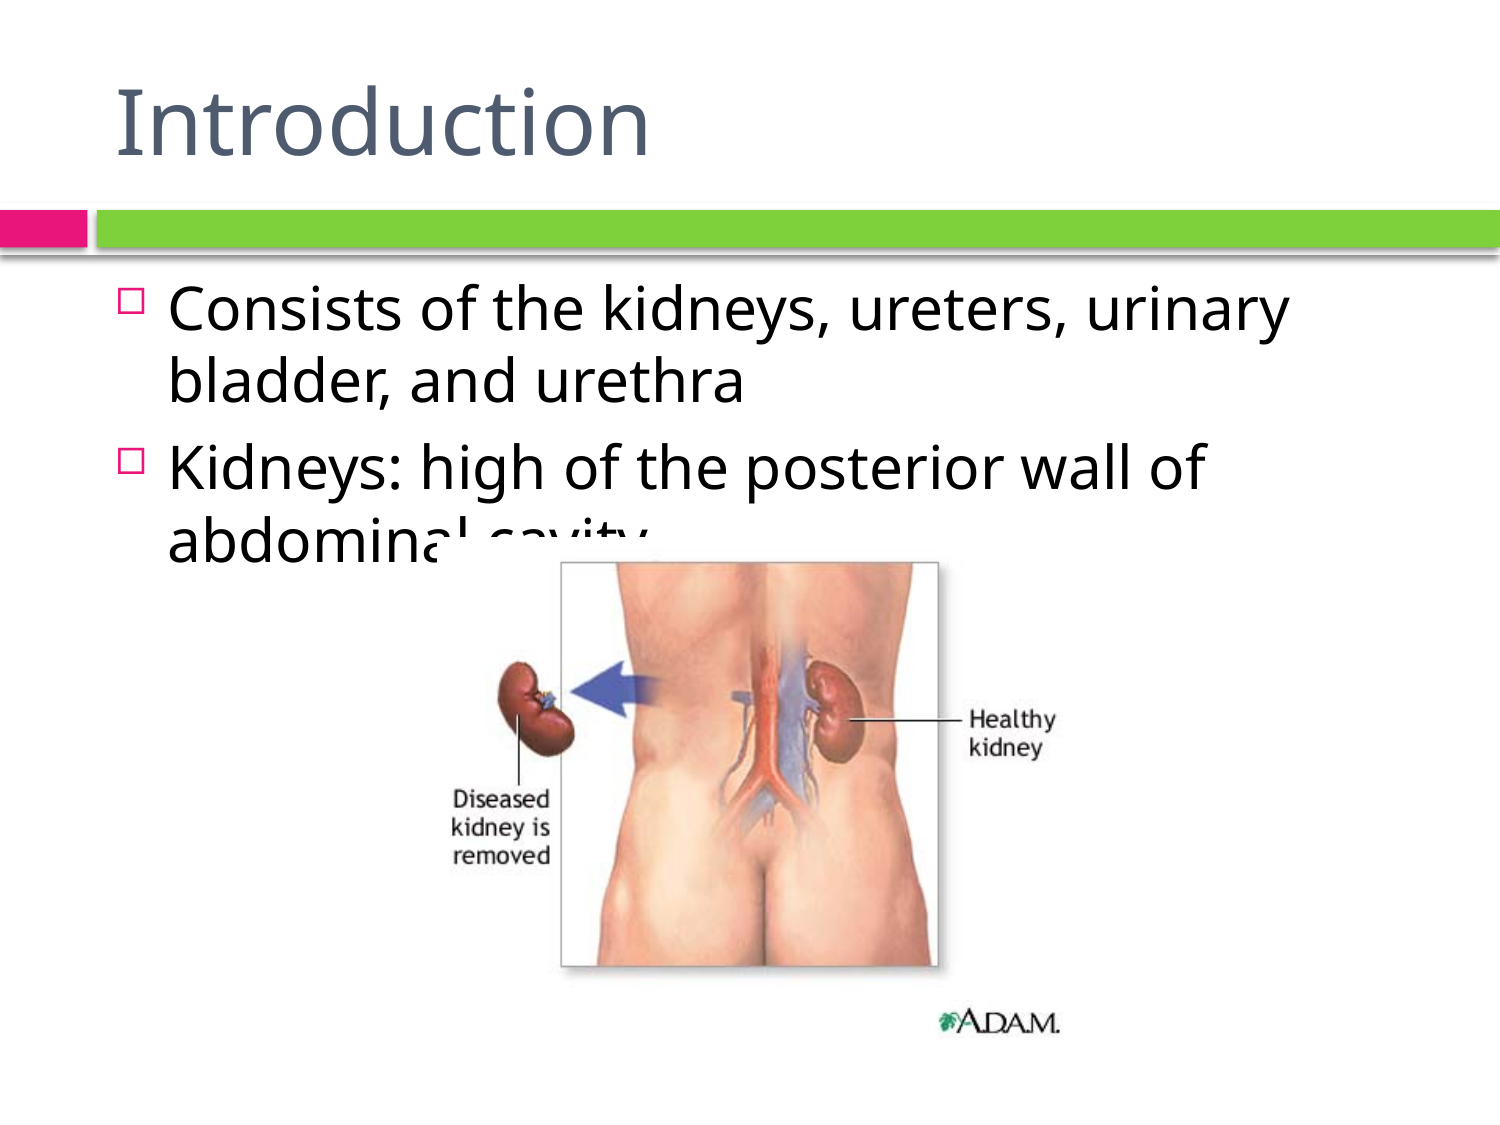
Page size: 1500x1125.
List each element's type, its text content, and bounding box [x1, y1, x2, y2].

title Introduction [100, 37, 1438, 200]
list Consists of the kidneys, ureters, urinary bladder, and urethra Kidneys: high of the posterior wall of abdominal cavity [100, 262, 1438, 1000]
picture [437, 537, 1063, 1038]
